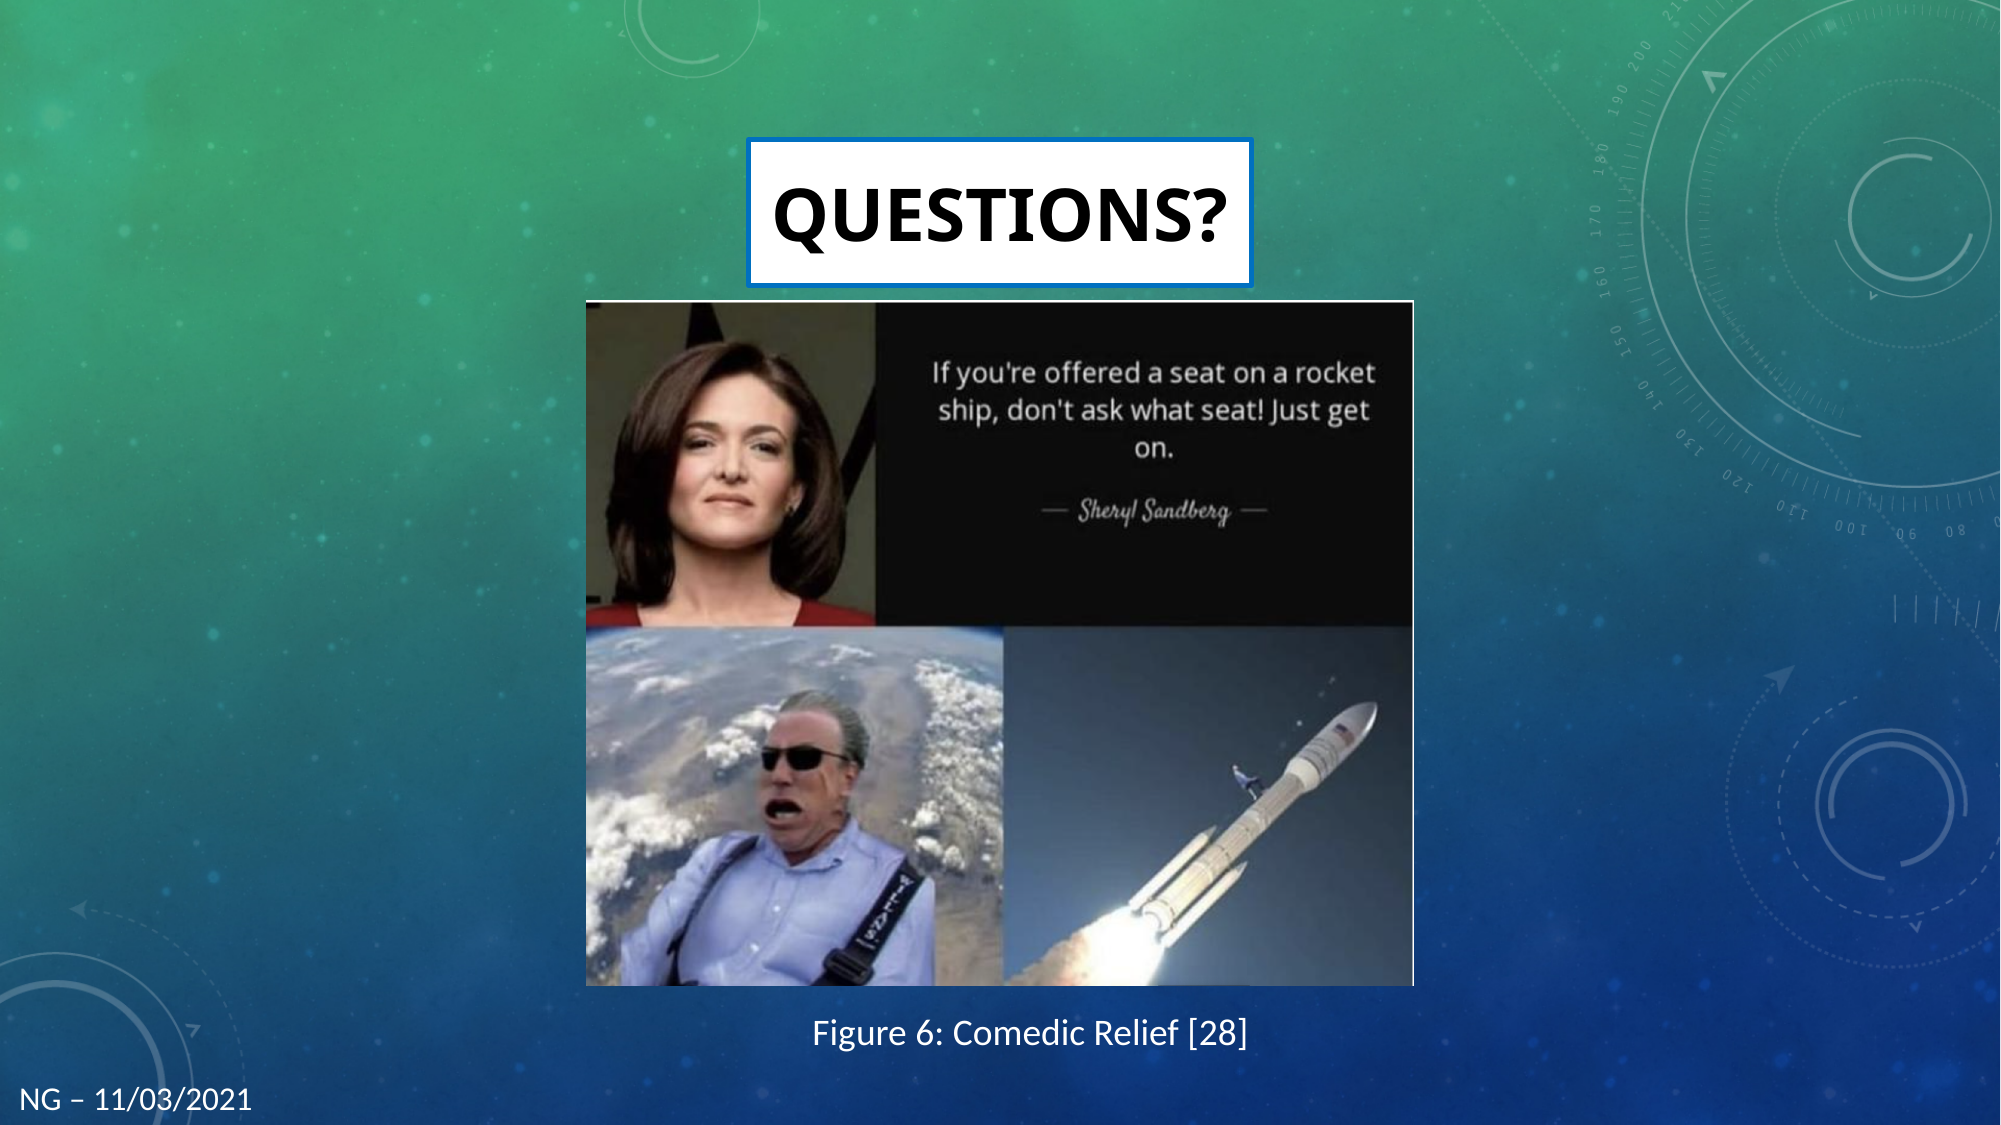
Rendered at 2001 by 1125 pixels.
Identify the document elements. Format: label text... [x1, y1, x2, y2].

text_box NG – 11/03/2021 [4, 1069, 455, 1125]
text_box Figure 6: Comedic Relief [28] [797, 1000, 1273, 1061]
title Questions? [748, 139, 1252, 286]
picture [0, 0, 2001, 1125]
